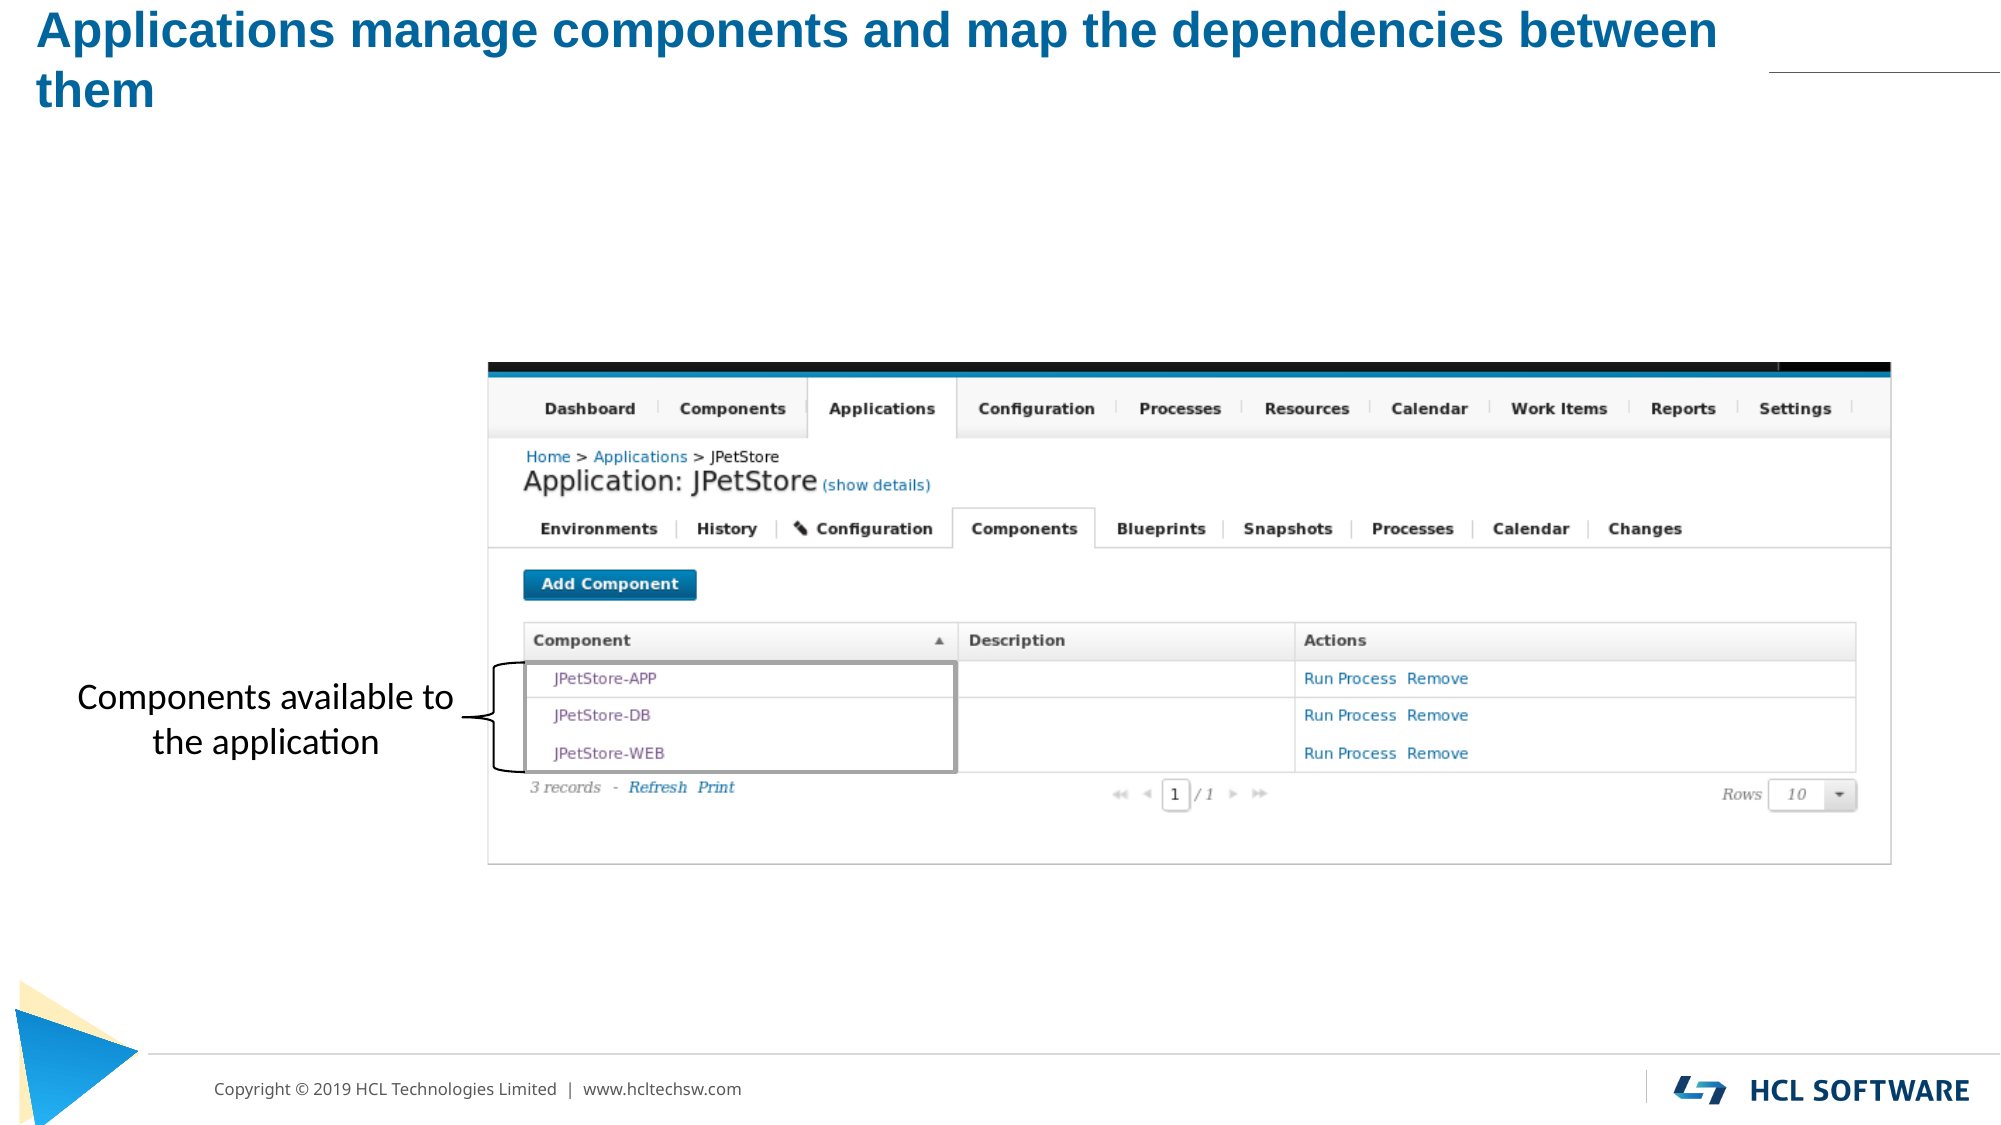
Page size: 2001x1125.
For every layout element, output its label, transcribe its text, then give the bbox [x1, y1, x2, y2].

picture [487, 362, 1892, 865]
title Applications manage components and map the dependencies between them [20, 5, 1770, 109]
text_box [62, 662, 956, 773]
picture [1667, 1068, 1980, 1116]
